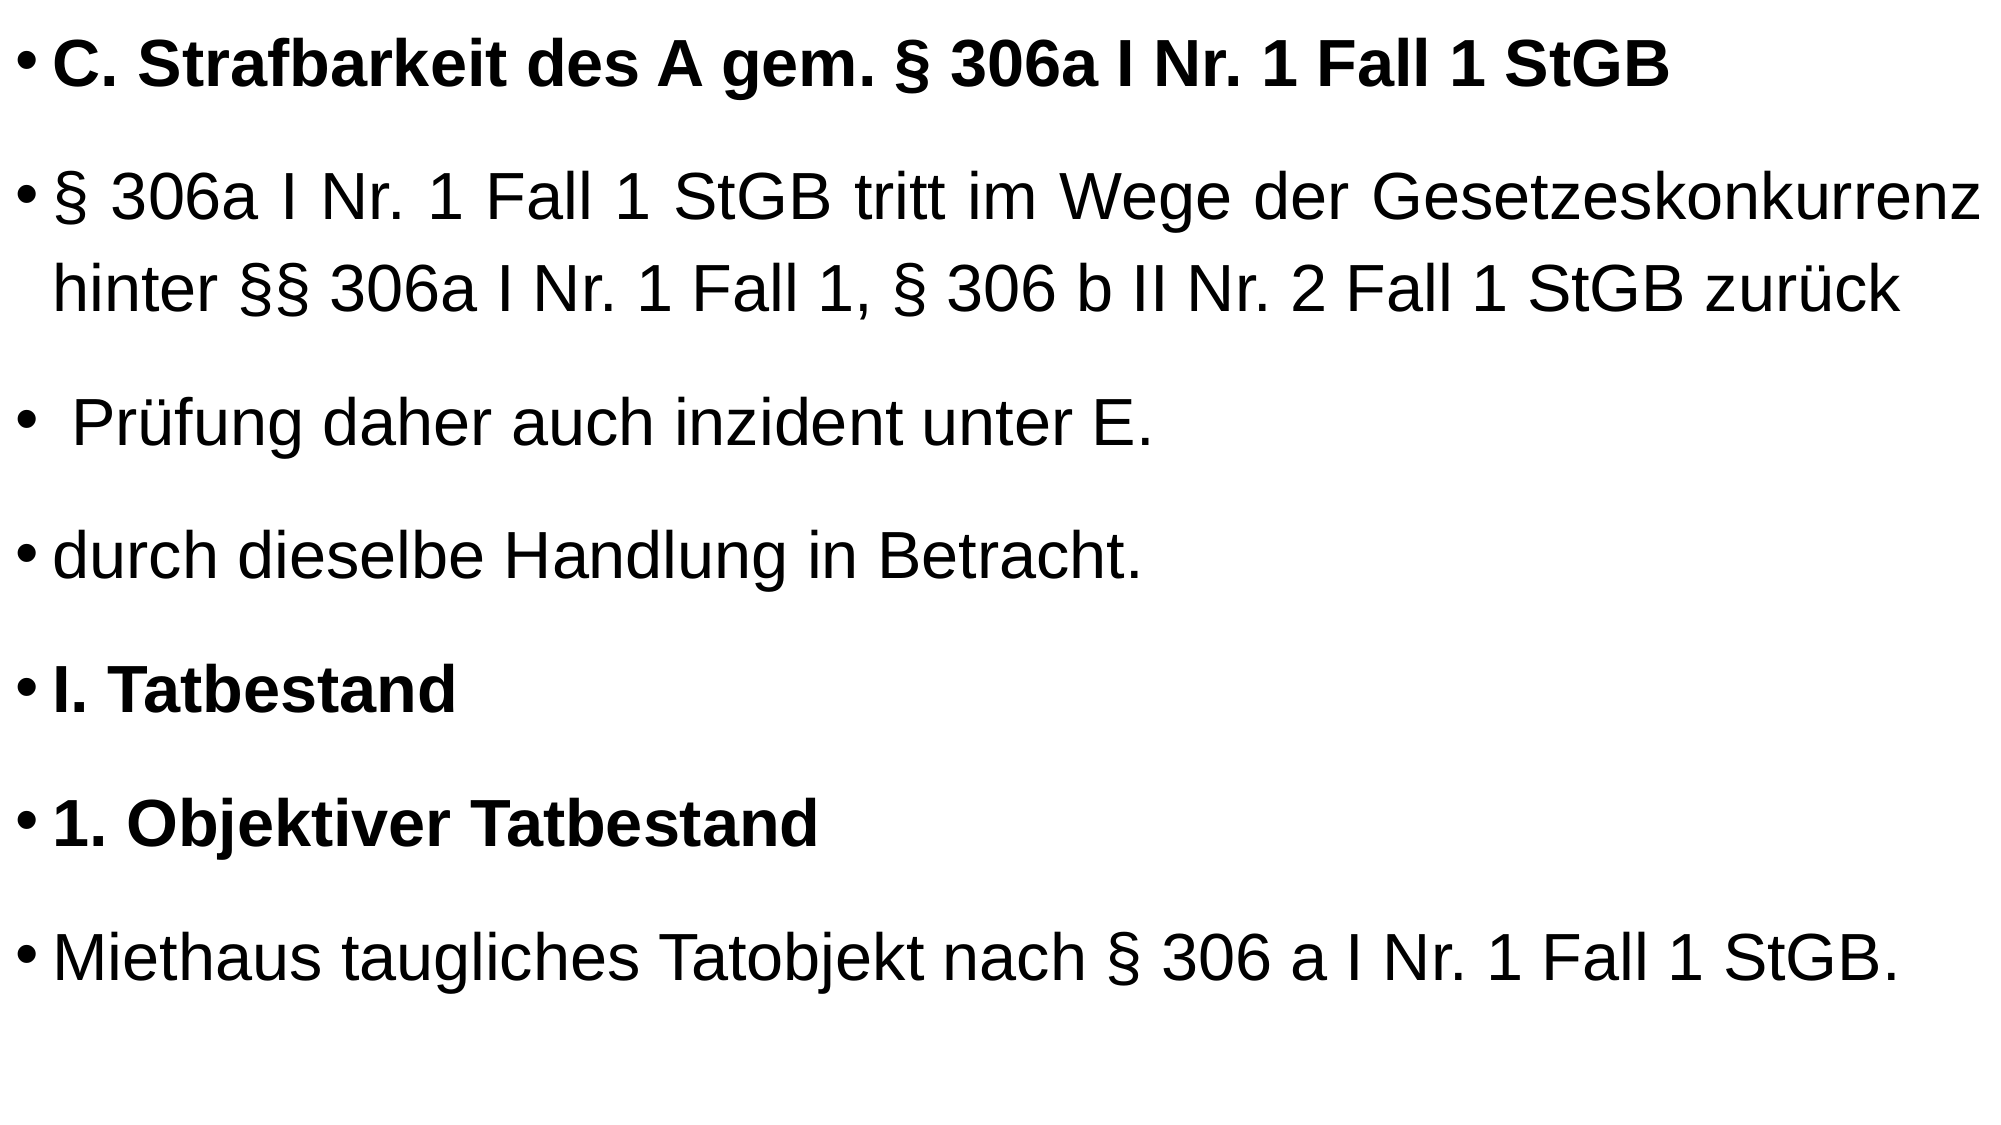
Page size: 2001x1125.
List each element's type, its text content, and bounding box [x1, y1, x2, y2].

list C. Strafbarkeit des A gem. § 306a I Nr. 1 Fall 1 StGB § 306a I Nr. 1 Fall 1 StGB tritt im Wege der Gesetzeskonkurrenz hinter §§ 306a I Nr. 1 Fall 1, § 306 b II Nr. 2 Fall 1 StGB zurück Prüfung daher auch inzident unter E. durch dieselbe Handlung in Betracht. I. Tatbestand 1. Objektiver Tatbestand Miethaus taugliches Tatobjekt nach § 306 a I Nr. 1 Fall 1 StGB. [0, 0, 2000, 1125]
